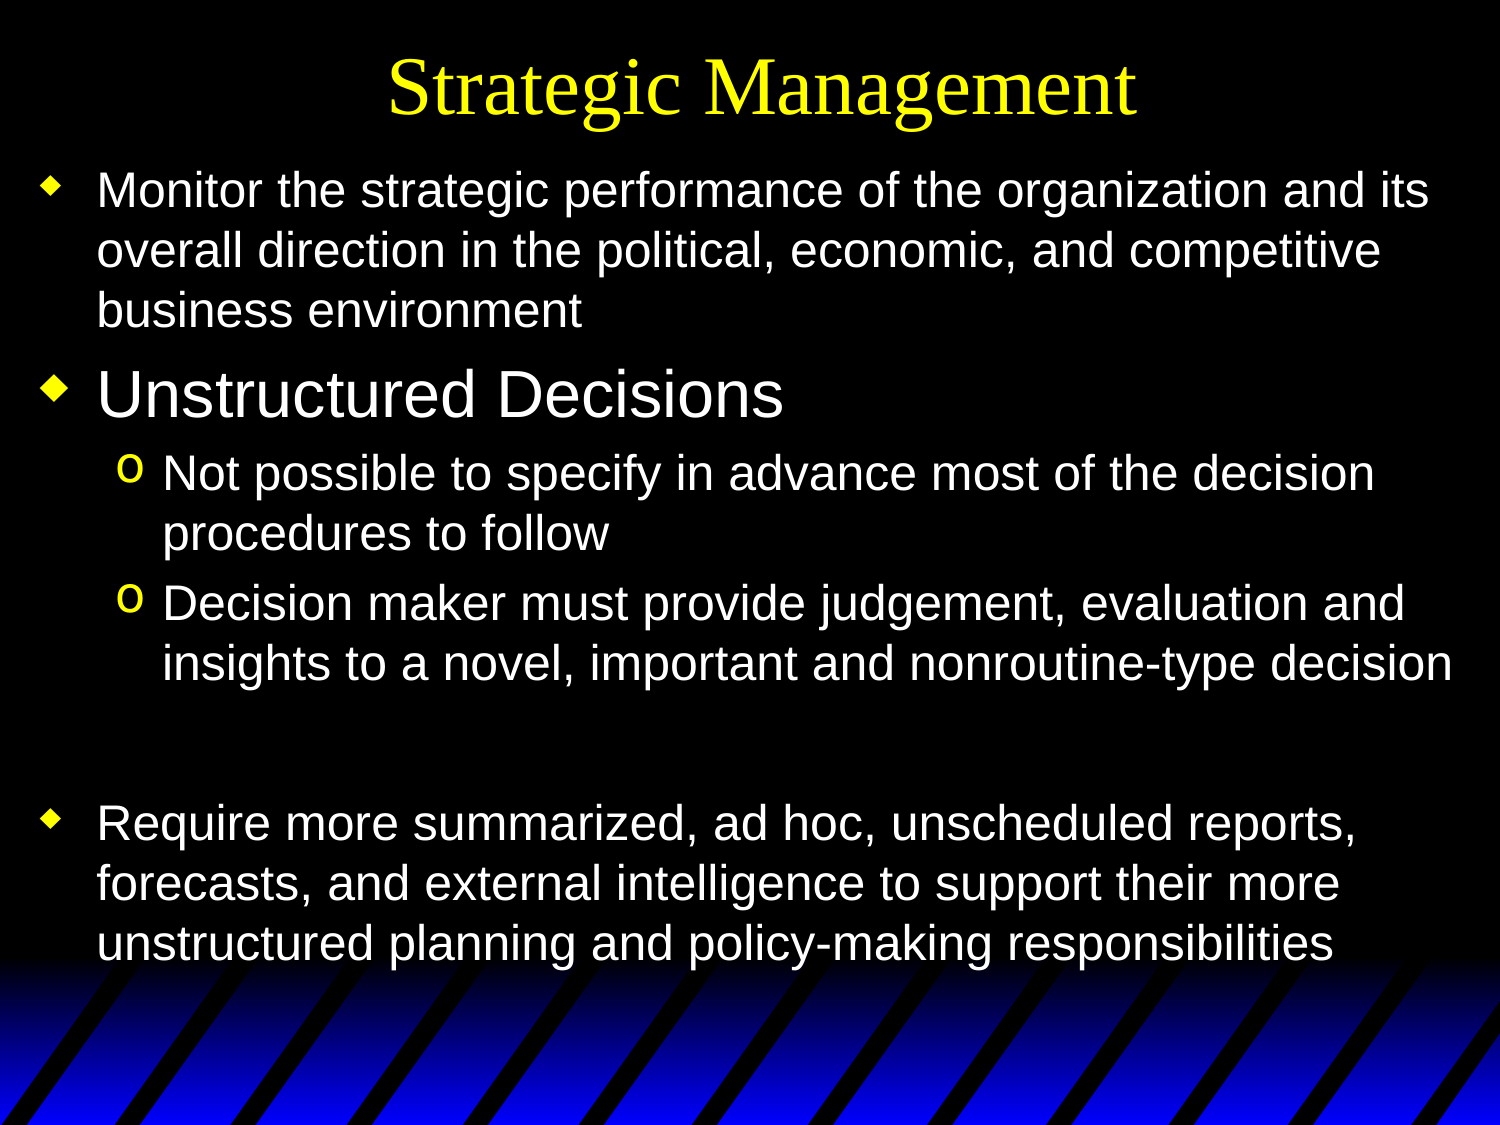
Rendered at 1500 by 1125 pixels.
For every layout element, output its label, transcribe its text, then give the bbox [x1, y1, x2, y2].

title Strategic Management [125, 24, 1400, 138]
list Monitor the strategic performance of the organization and its overall direction in the political, economic, and competitive business environment Unstructured Decisions Not possible to specify in advance most of the decision procedures to follow Decision maker must provide judgement, evaluation and insights to a novel, important and nonroutine-type decision Require more summarized, ad hoc, unscheduled reports, forecasts, and external intelligence to support their more unstructured planning and policy-making responsibilities [24, 149, 1500, 1000]
